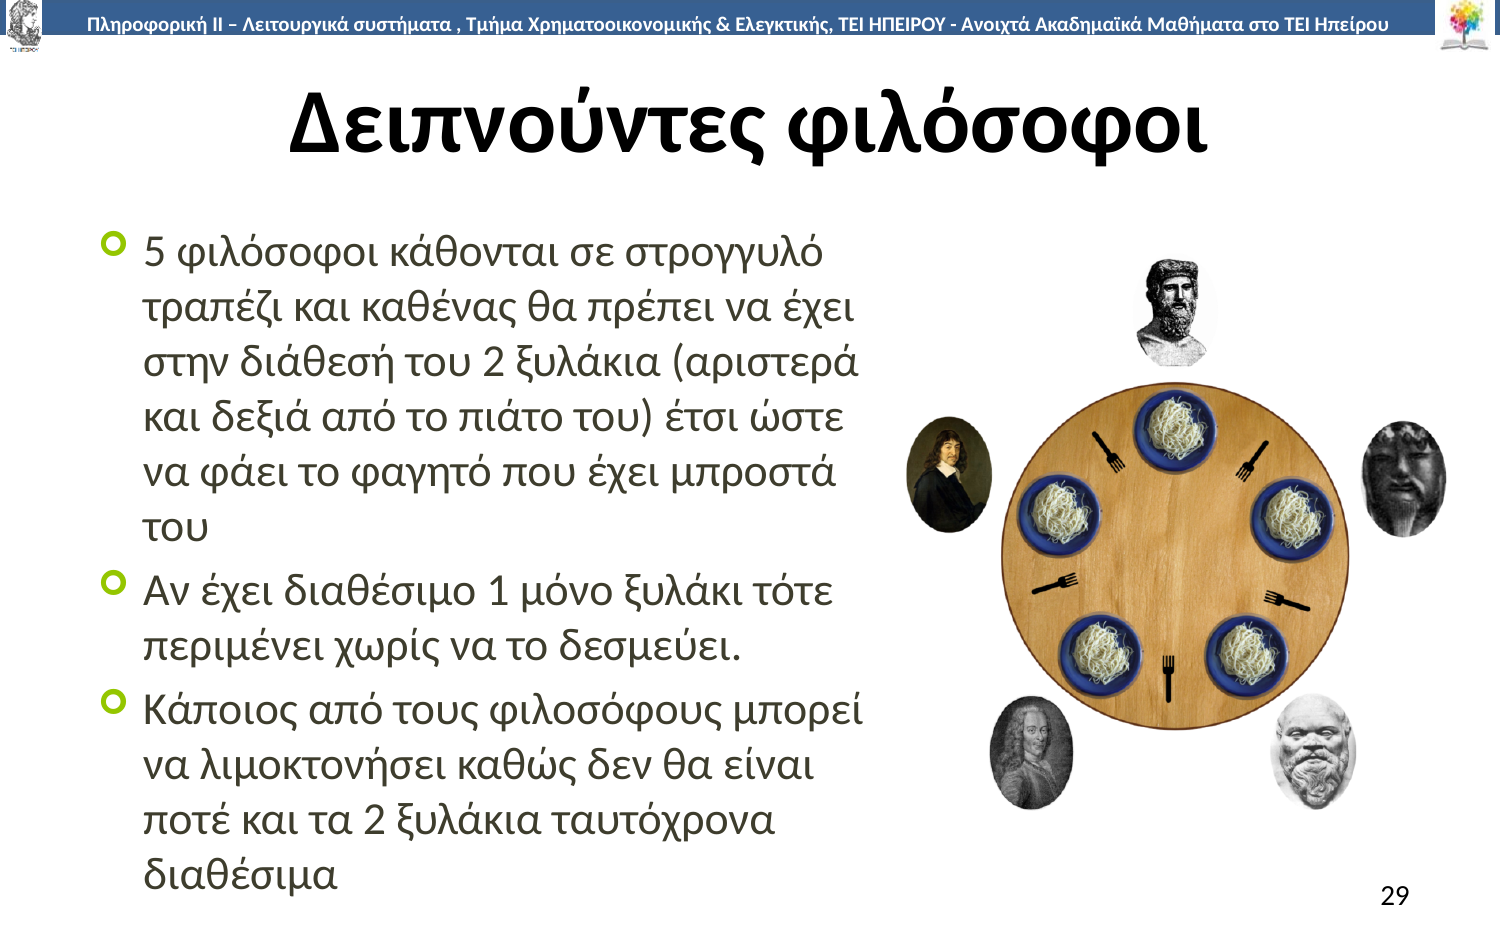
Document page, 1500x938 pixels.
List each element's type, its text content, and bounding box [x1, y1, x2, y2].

picture [1435, 0, 1495, 52]
slide_number 29 [1074, 868, 1425, 919]
list 5 φιλόσοφοι κάθονται σε στρογγυλό τραπέζι και καθένας θα πρέπει να έχει στην διάθεσή του 2 ξυλάκια (αριστερά και δεξιά από το πιάτο του) έτσι ώστε να φάει το φαγητό που έχει μπροστά του Αν έχει διαθέσιμο 1 μόνο ξυλάκι τότε περιμένει χωρίς να το δεσμεύει. Κάποιος από τους φιλοσόφους μπορεί να λιμοκτονήσει καθώς δεν θα είναι ποτέ και τα 2 ξυλάκια ταυτόχρονα διαθέσιμα [71, 213, 904, 846]
picture [903, 249, 1447, 813]
title Δειπνούντες φιλόσοφοι [75, 37, 1425, 194]
picture [6, 0, 42, 54]
